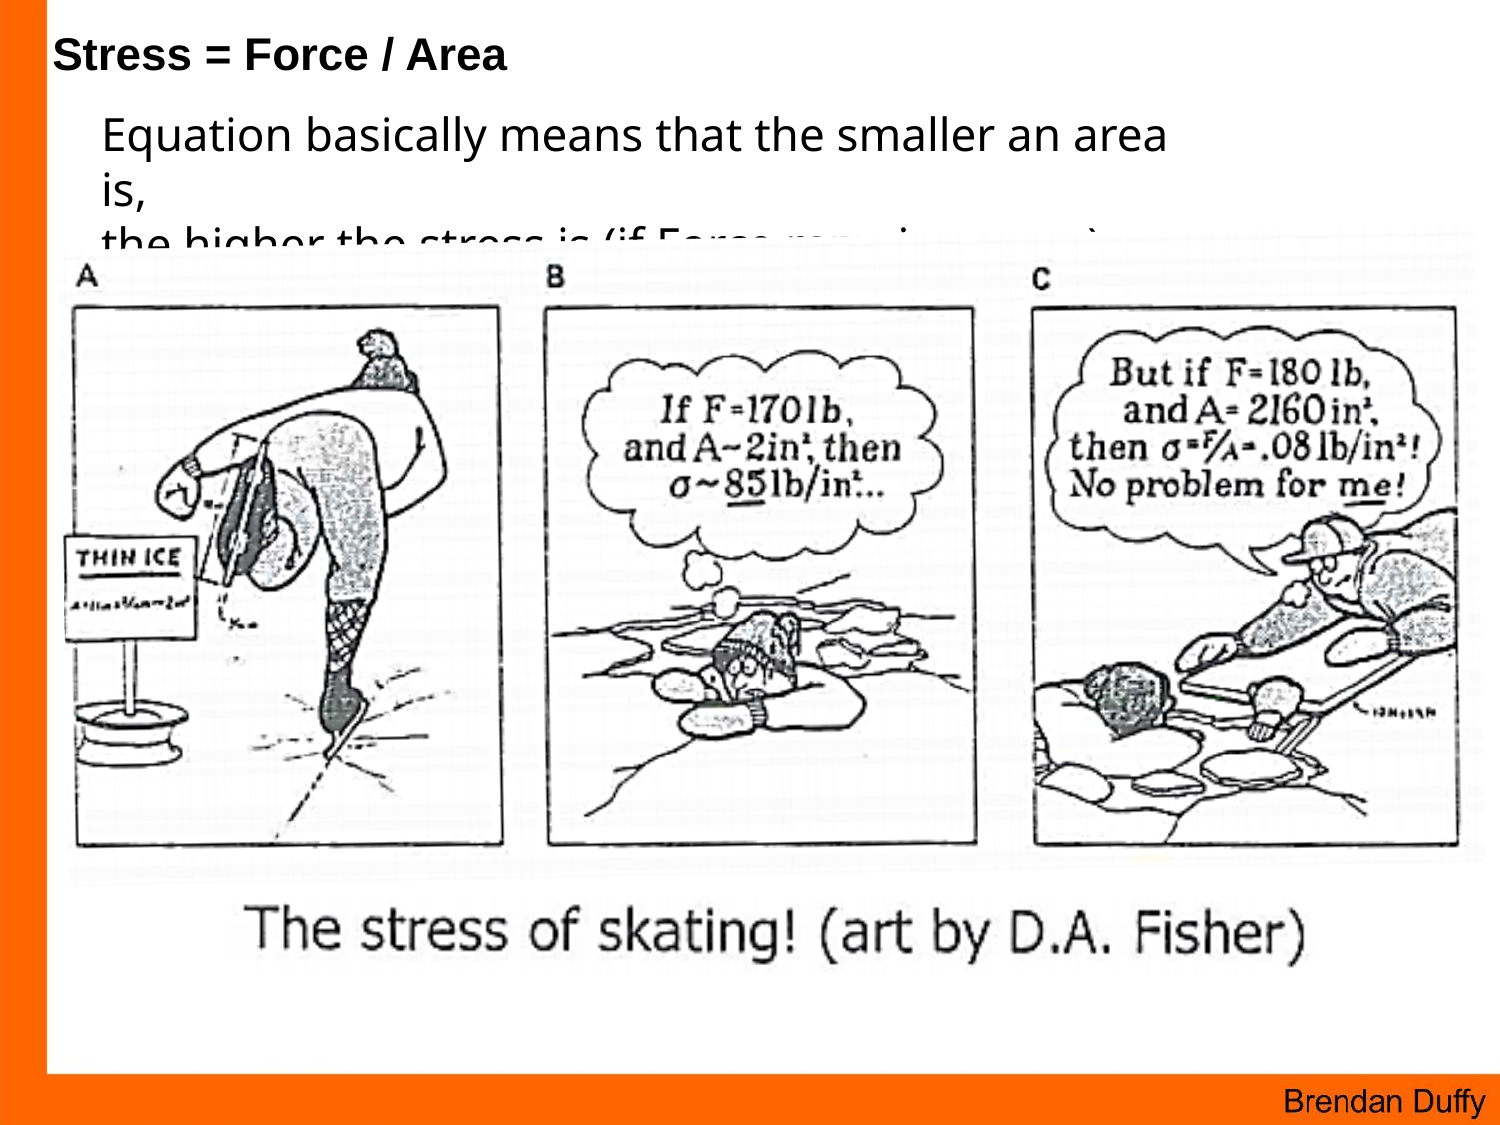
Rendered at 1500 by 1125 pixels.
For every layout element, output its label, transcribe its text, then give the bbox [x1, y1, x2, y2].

text_box Stress = Force / Area [37, 16, 652, 87]
text_box [1312, 597, 1500, 1060]
picture [0, 0, 1500, 1125]
text_box Equation basically means that the smaller an area is, the higher the stress is (if Force remains same) [86, 98, 1211, 237]
